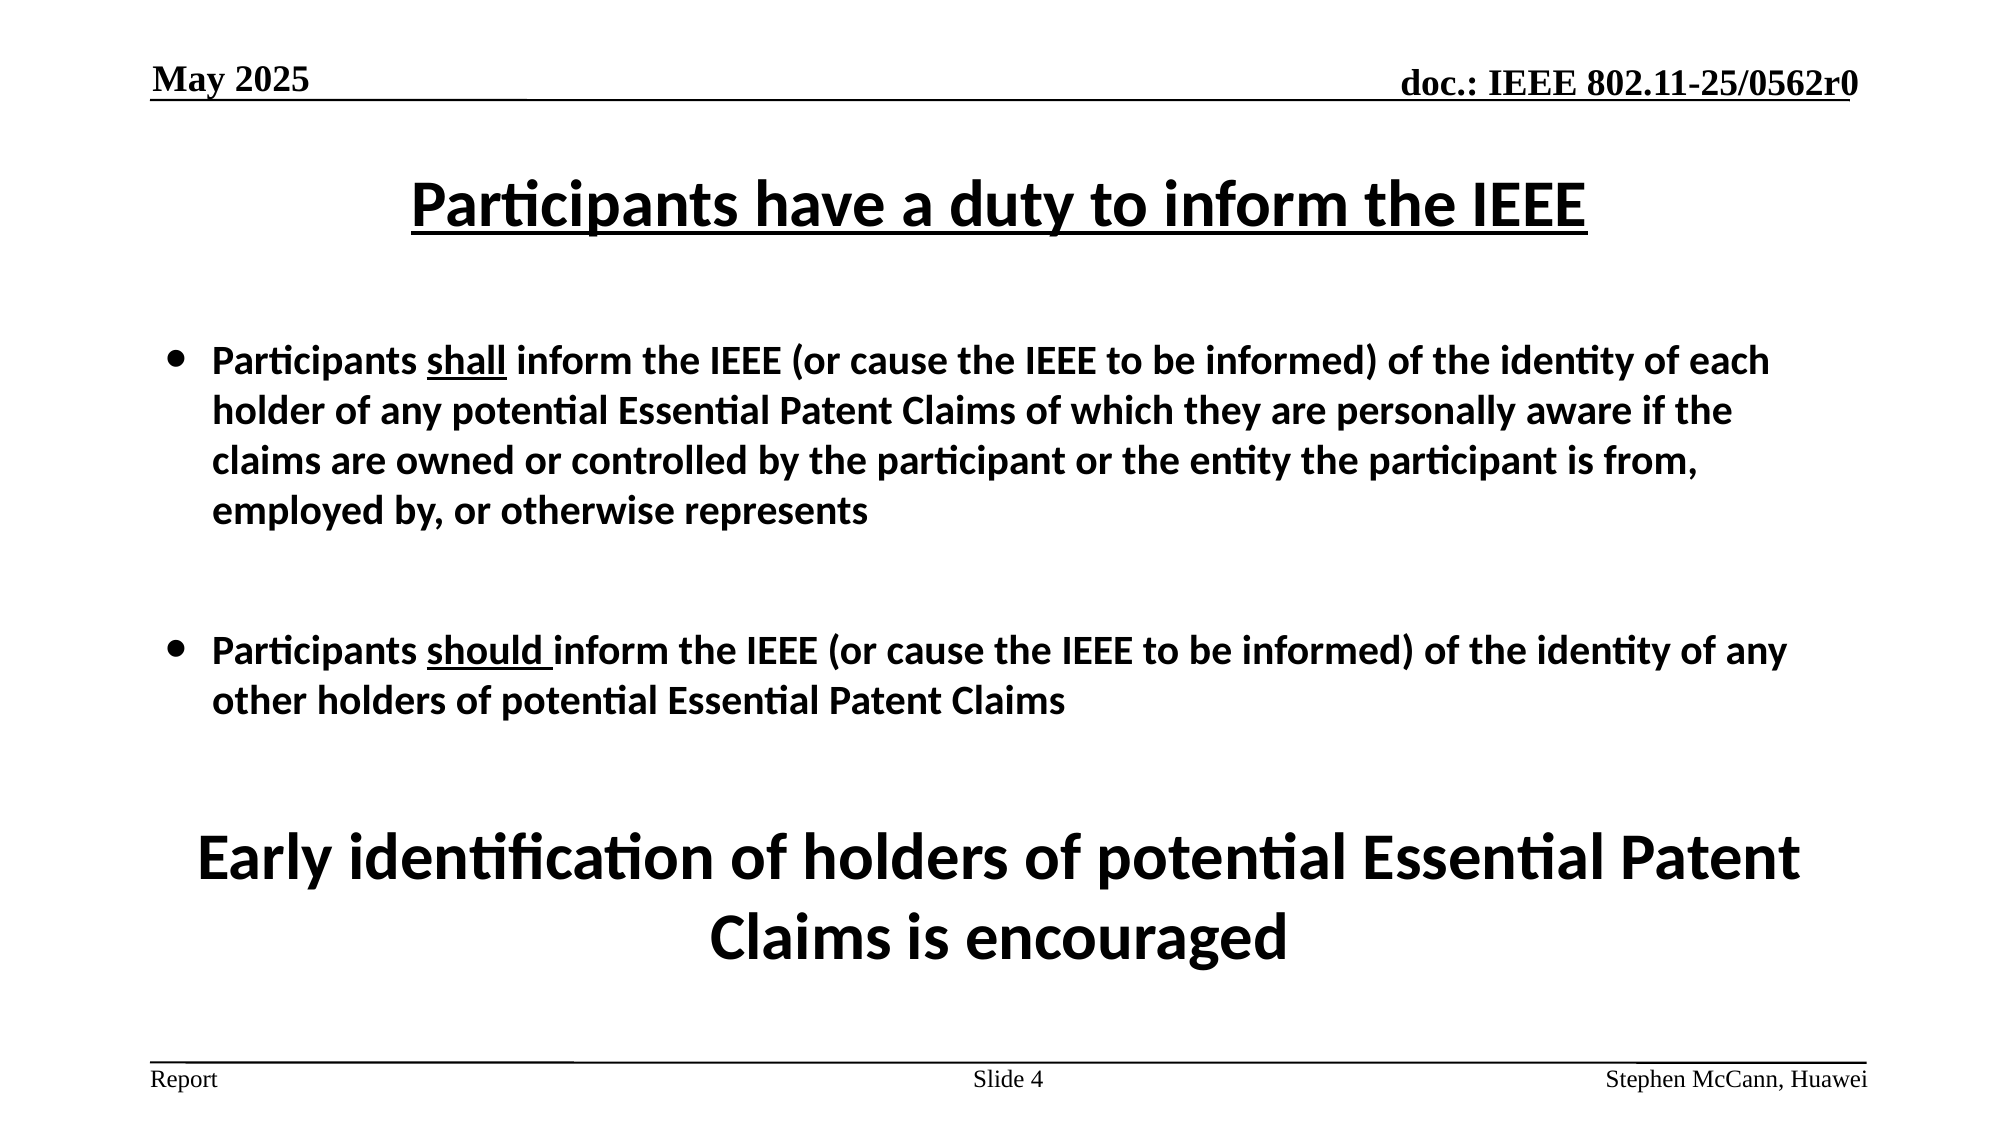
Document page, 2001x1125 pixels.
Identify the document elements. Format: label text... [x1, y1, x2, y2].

title Participants have a duty to inform the IEEE [149, 112, 1850, 288]
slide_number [152, 54, 563, 100]
list Participants shall inform the IEEE (or cause the IEEE to be informed) of the identity of each holder of any potential Essential Patent Claims of which they are personally aware if the claims are owned or controlled by the participant or the entity the participant is from, employed by, or otherwise represents Participants should inform the IEEE (or cause the IEEE to be informed) of the identity of any other holders of potential Essential Patent Claims Early identification of holders of potential Essential Patent Claims is encouraged [74, 324, 1850, 1000]
slide_number Slide 4 [950, 1061, 1067, 1123]
footer Stephen McCann, Huawei [1171, 1061, 1869, 1093]
